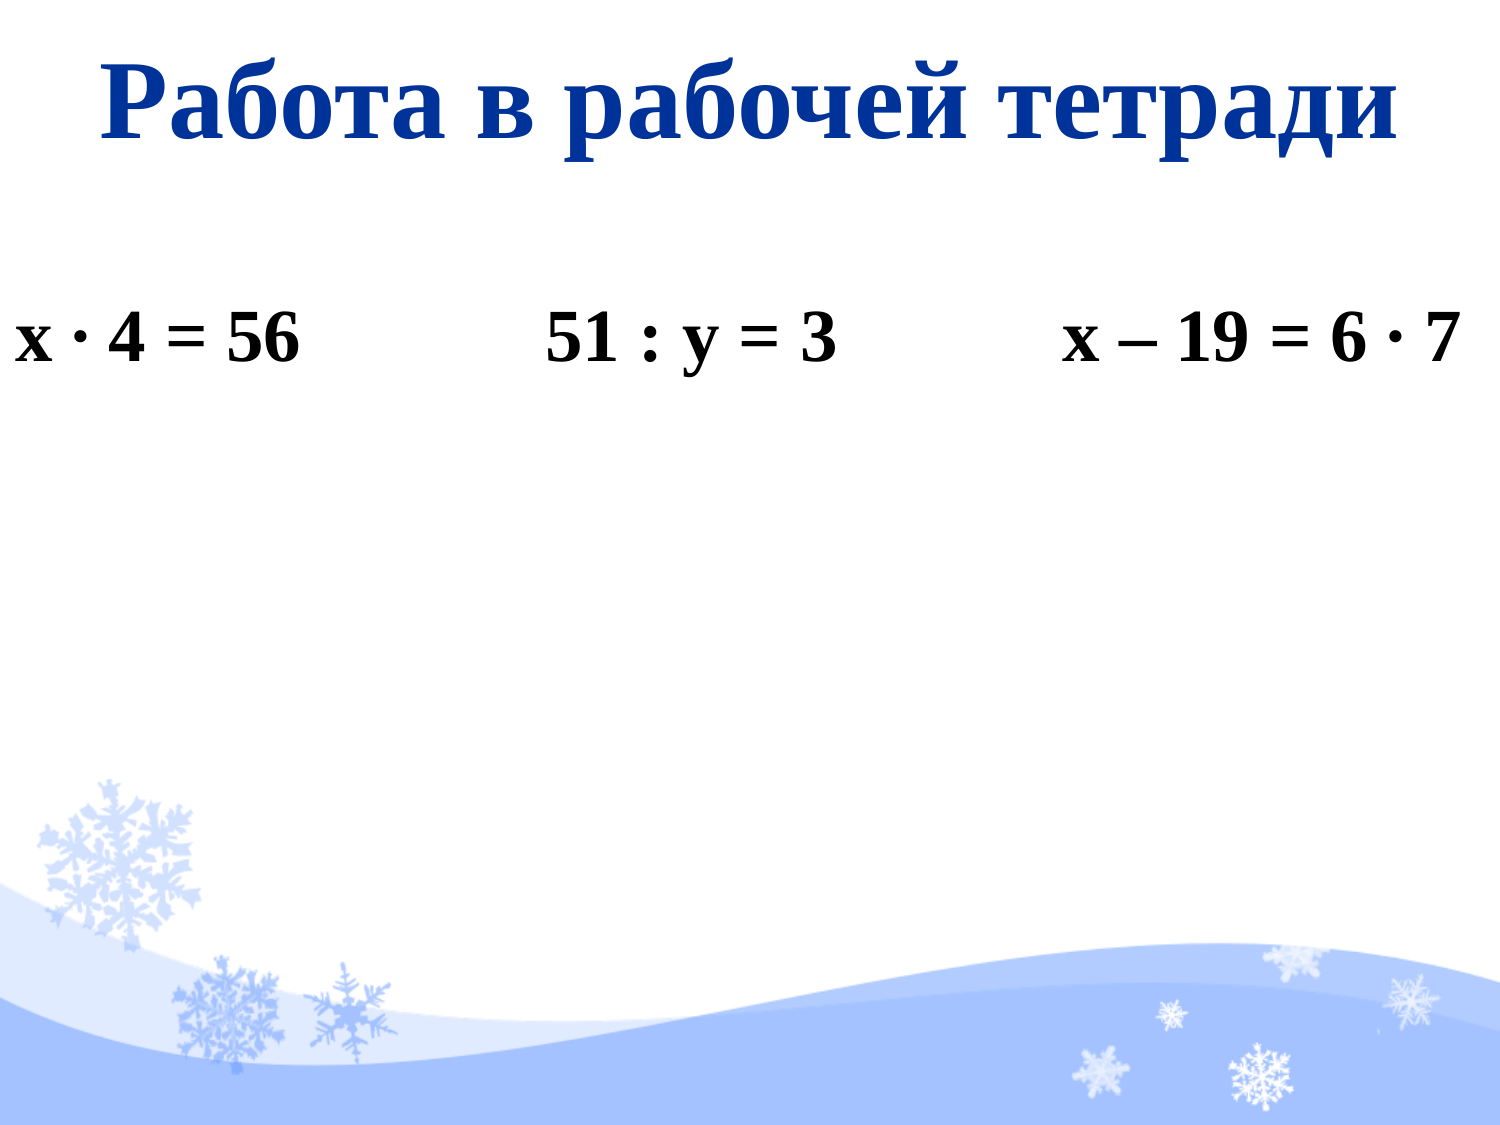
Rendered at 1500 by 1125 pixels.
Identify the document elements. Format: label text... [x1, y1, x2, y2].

list х ∙ 4 = 56 51 : у = 3 х – 19 = 6 ∙ 7 [0, 234, 1500, 844]
title Работа в рабочей тетради [0, 0, 1500, 188]
picture [0, 844, 1500, 1125]
